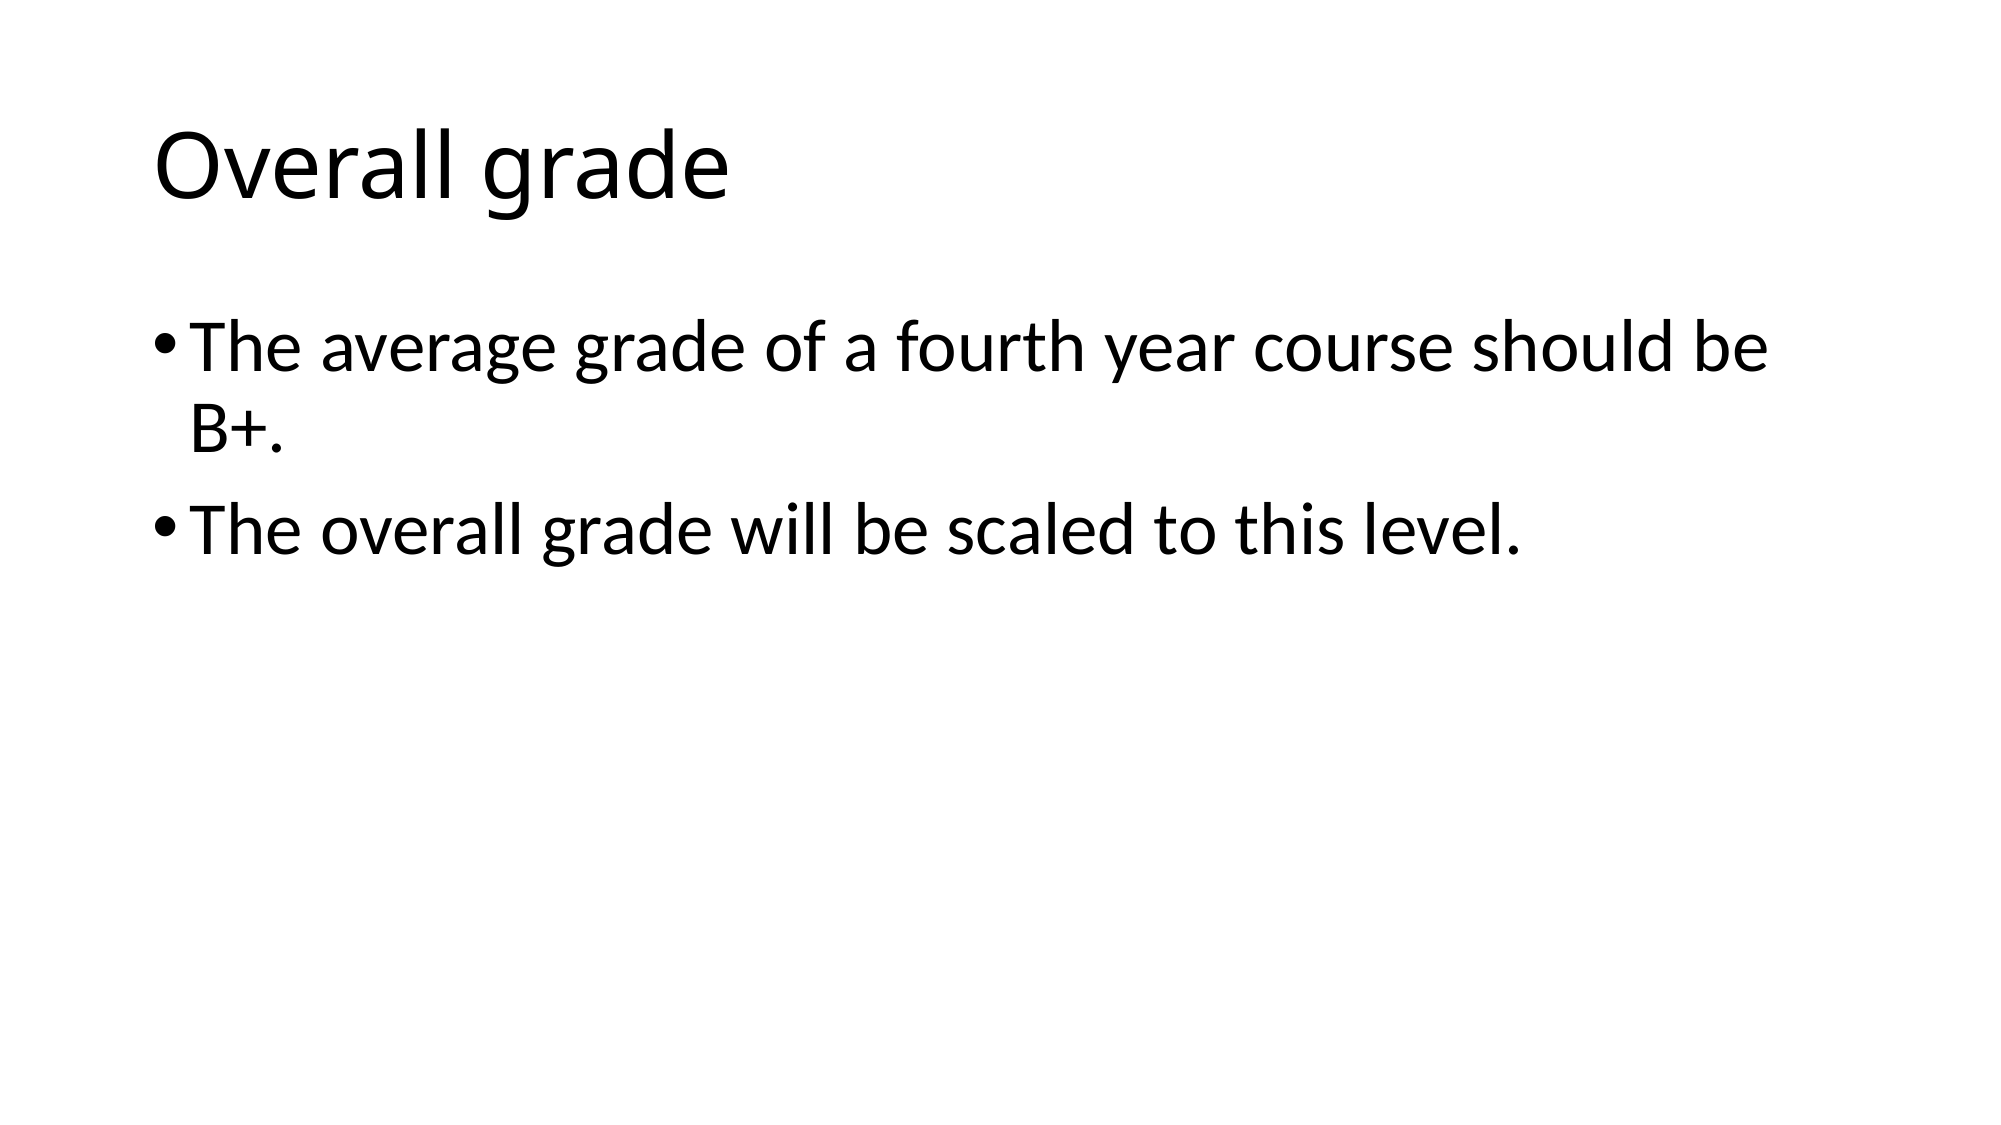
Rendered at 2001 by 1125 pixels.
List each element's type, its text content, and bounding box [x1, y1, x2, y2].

list The average grade of a fourth year course should be B+. The overall grade will be scaled to this level. [137, 299, 1863, 1014]
title Overall grade [137, 59, 1863, 278]
